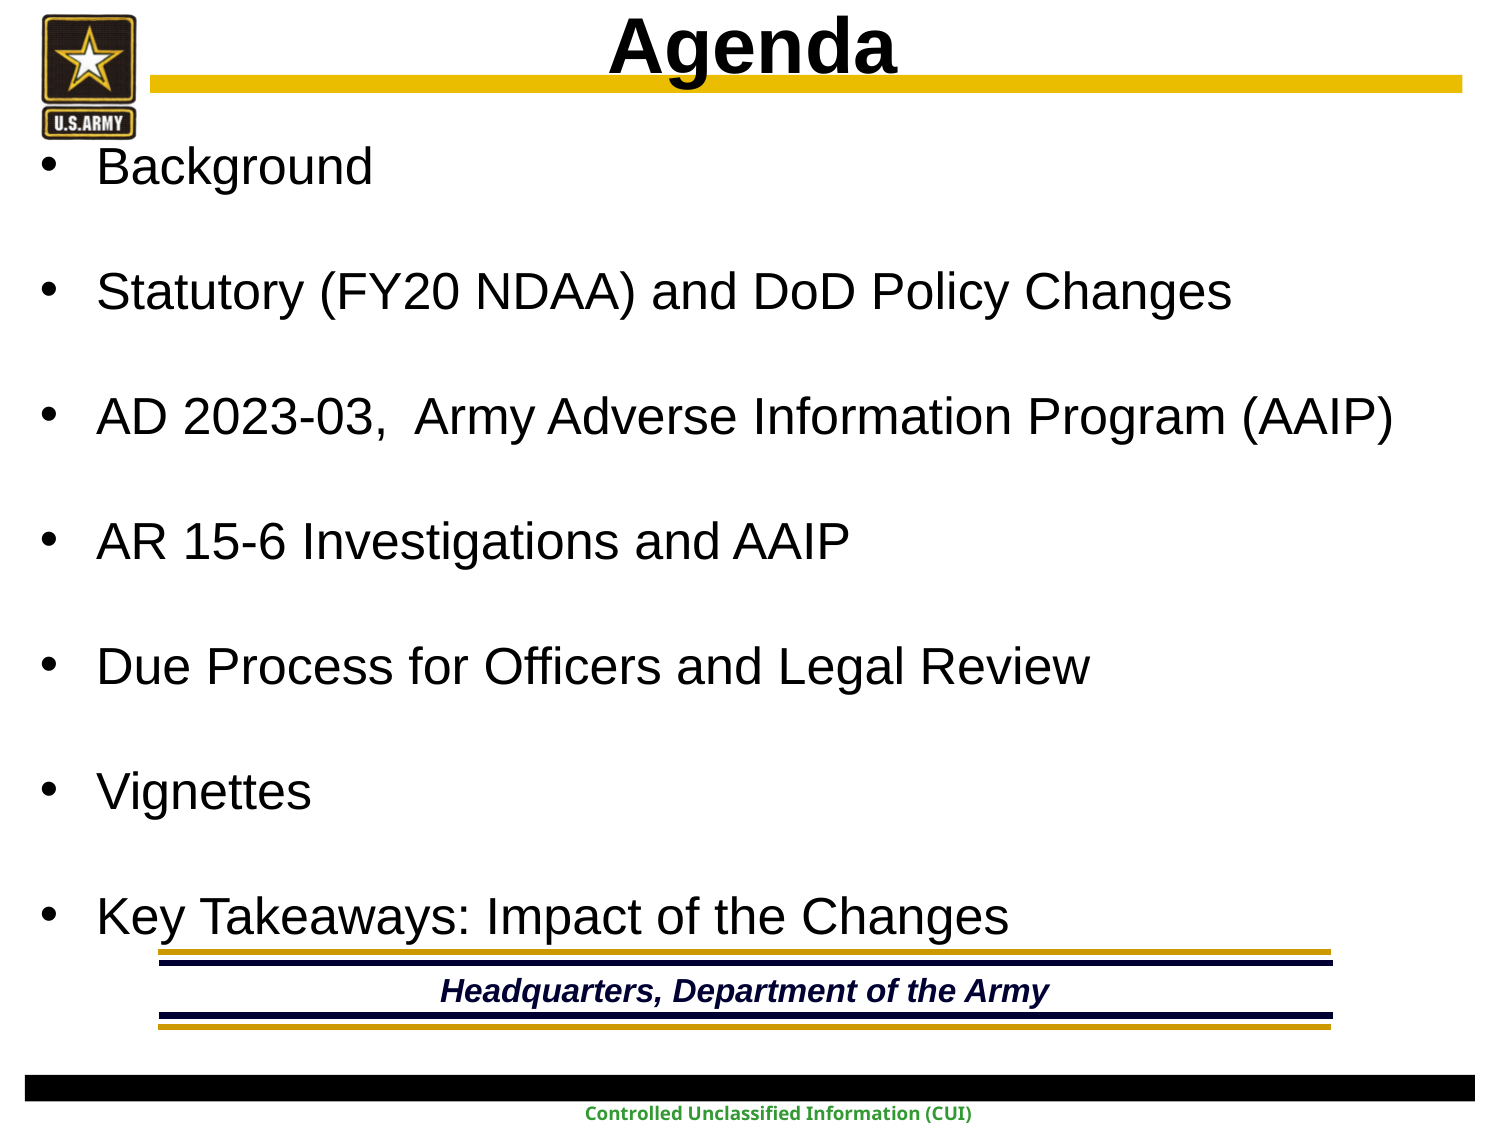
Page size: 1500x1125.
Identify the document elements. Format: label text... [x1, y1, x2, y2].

text_box Agenda [592, 0, 913, 98]
picture [37, 12, 148, 124]
text_box Background Statutory (FY20 NDAA) and DoD Policy Changes AD 2023-03, Army Adverse Information Program (AAIP) AR 15-6 Investigations and AAIP Due Process for Officers and Legal Review Vignettes Key Takeaways: Impact of the Changes [24, 124, 1500, 952]
